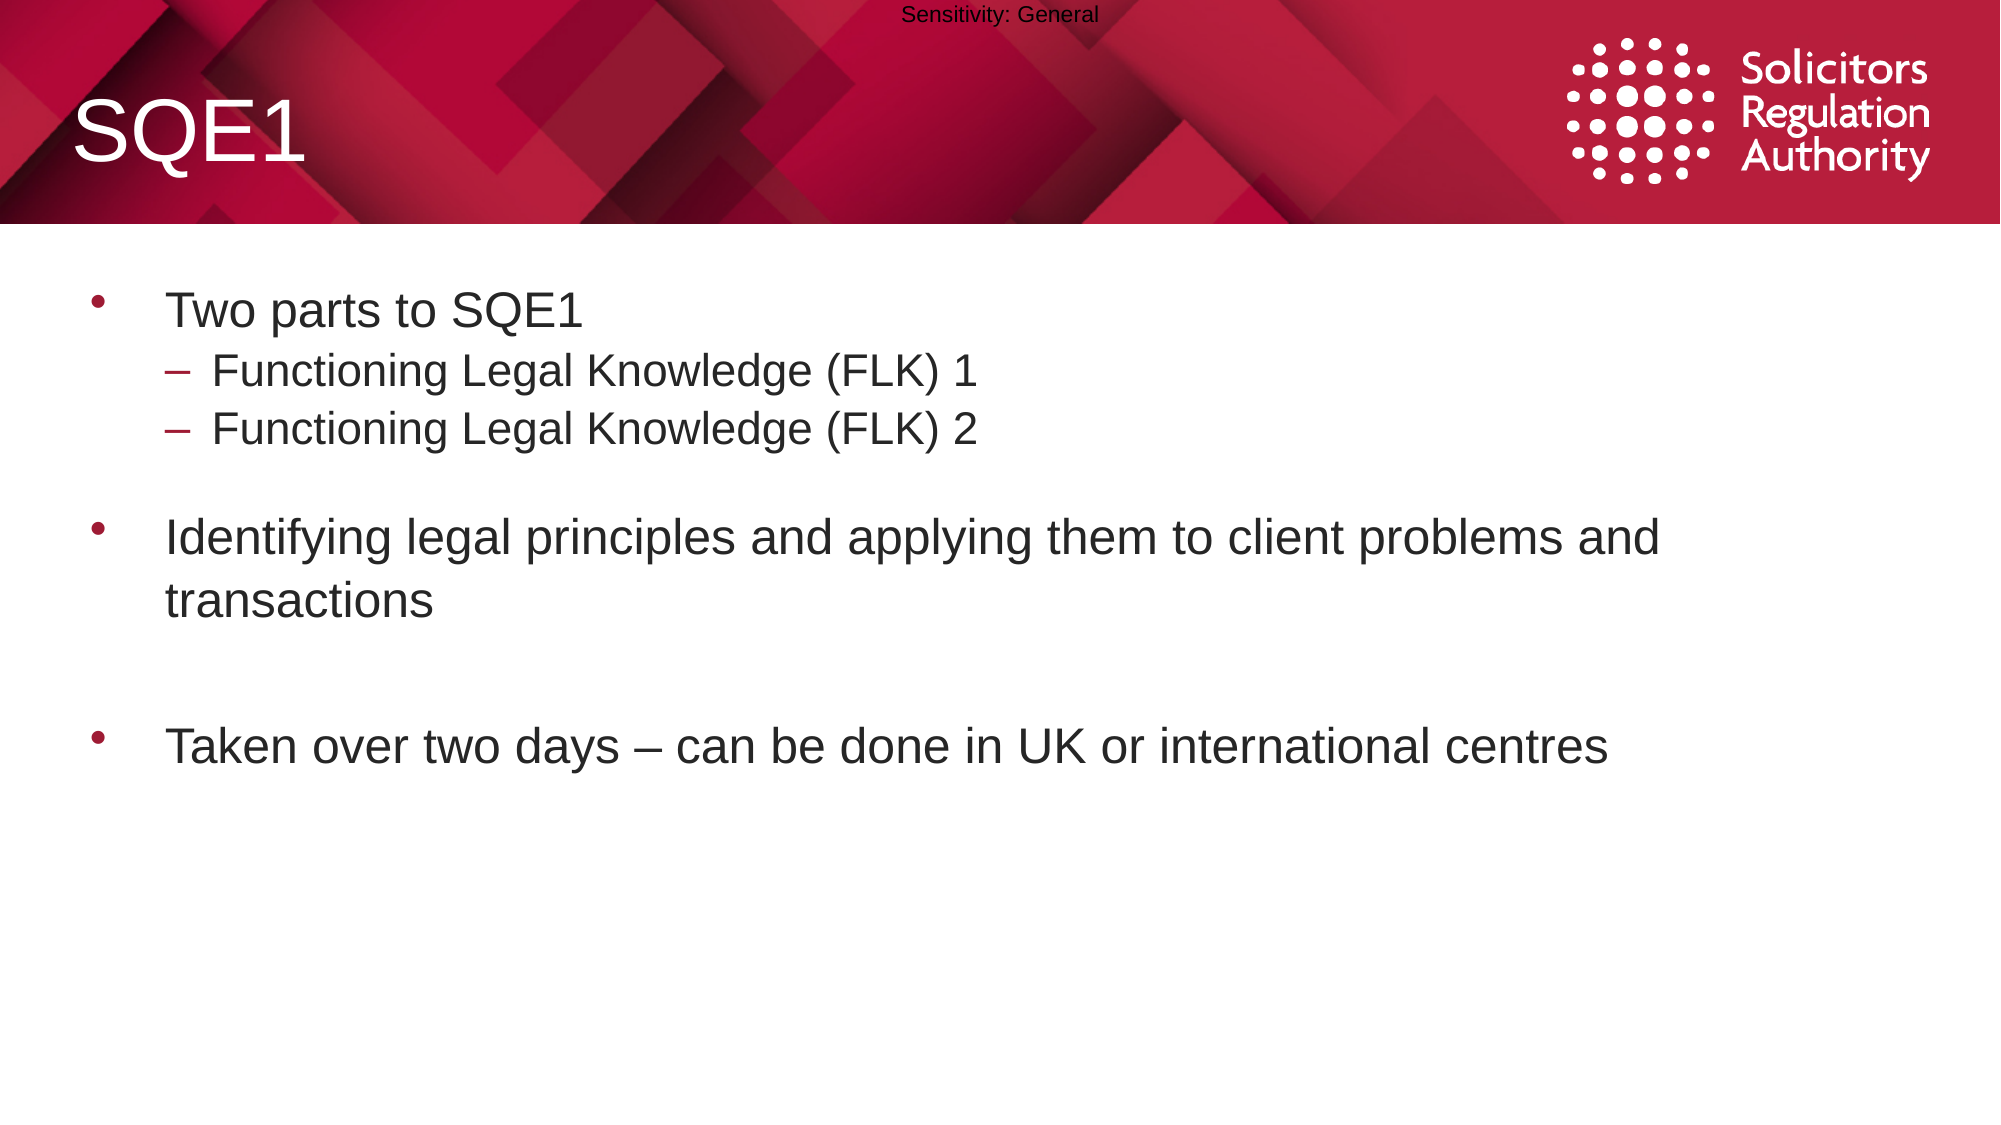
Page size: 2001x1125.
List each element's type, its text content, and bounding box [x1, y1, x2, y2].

picture [0, 0, 2000, 224]
title SQE1 [56, 32, 1128, 221]
text_box Two parts to SQE1 Functioning Legal Knowledge (FLK) 1 Functioning Legal Knowledge (FLK) 2 Identifying legal principles and applying them to client problems and transactions Taken over two days – can be done in UK or international centres [74, 267, 1950, 878]
